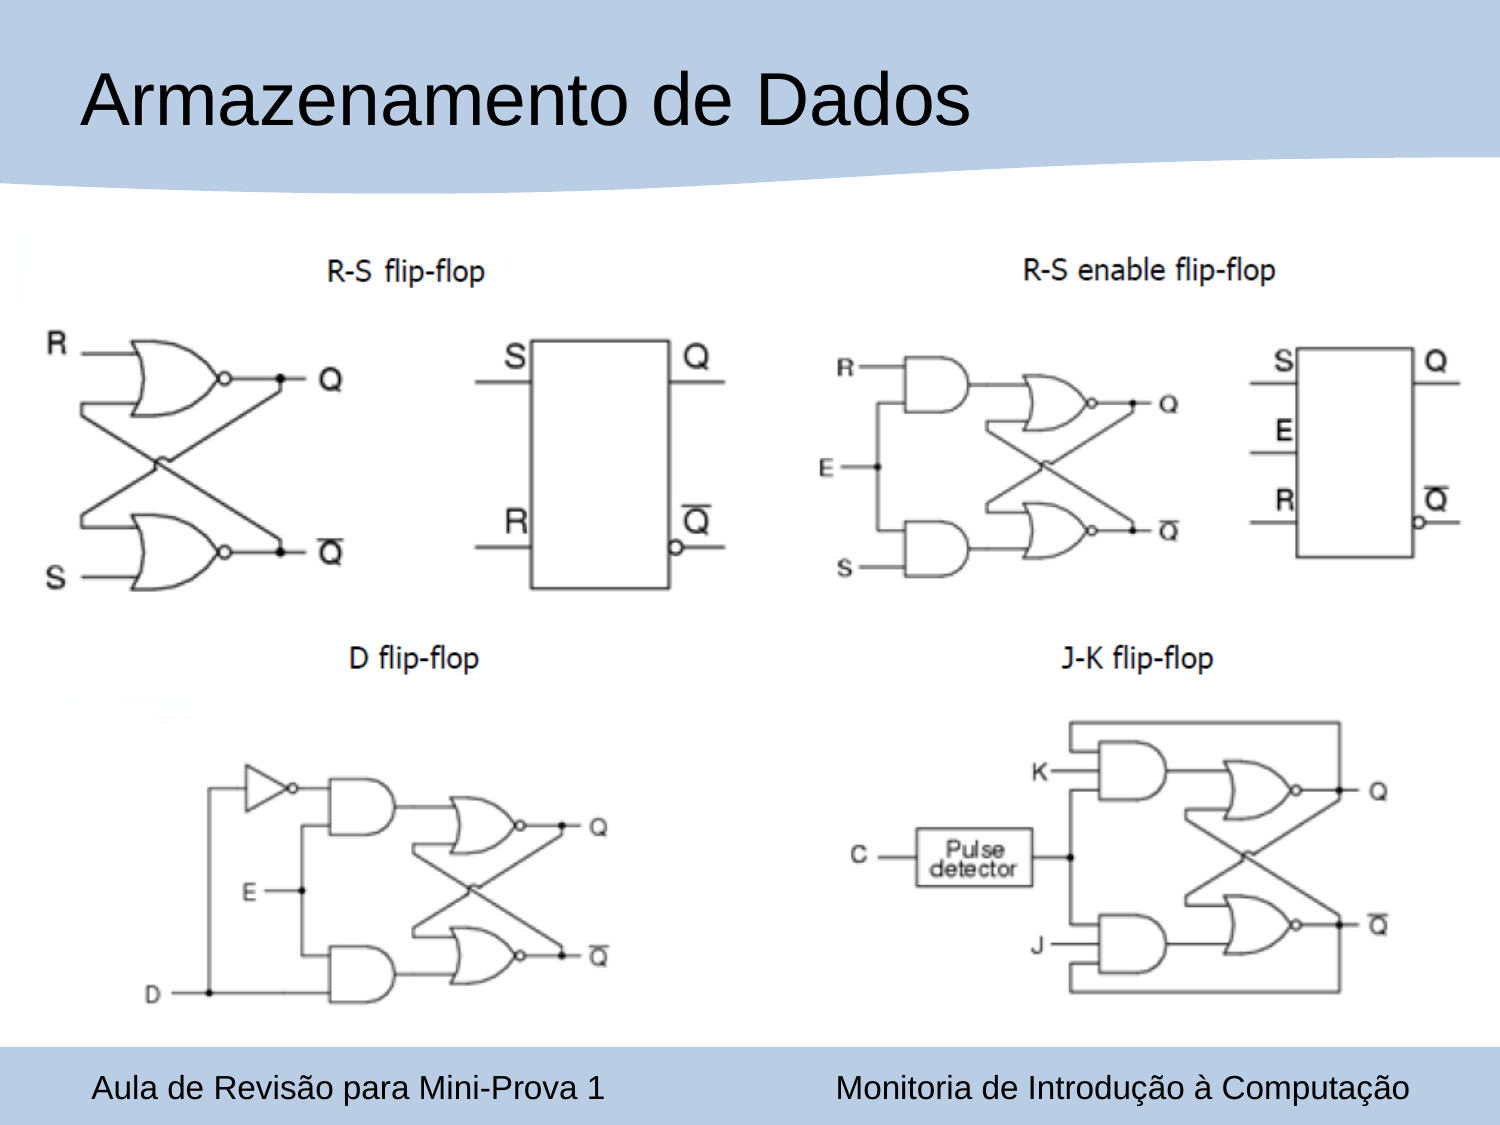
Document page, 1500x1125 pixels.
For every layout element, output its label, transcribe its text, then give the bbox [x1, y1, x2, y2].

text_box [0, 1045, 1500, 1125]
text_box [0, 0, 1500, 196]
text_box Monitoria de Introdução à Computação [820, 1058, 1447, 1114]
text_box Aula de Revisão para Mini-Prova 1 [76, 1058, 691, 1114]
picture [0, 207, 1500, 1026]
title Armazenamento de Dados [65, 7, 1105, 185]
